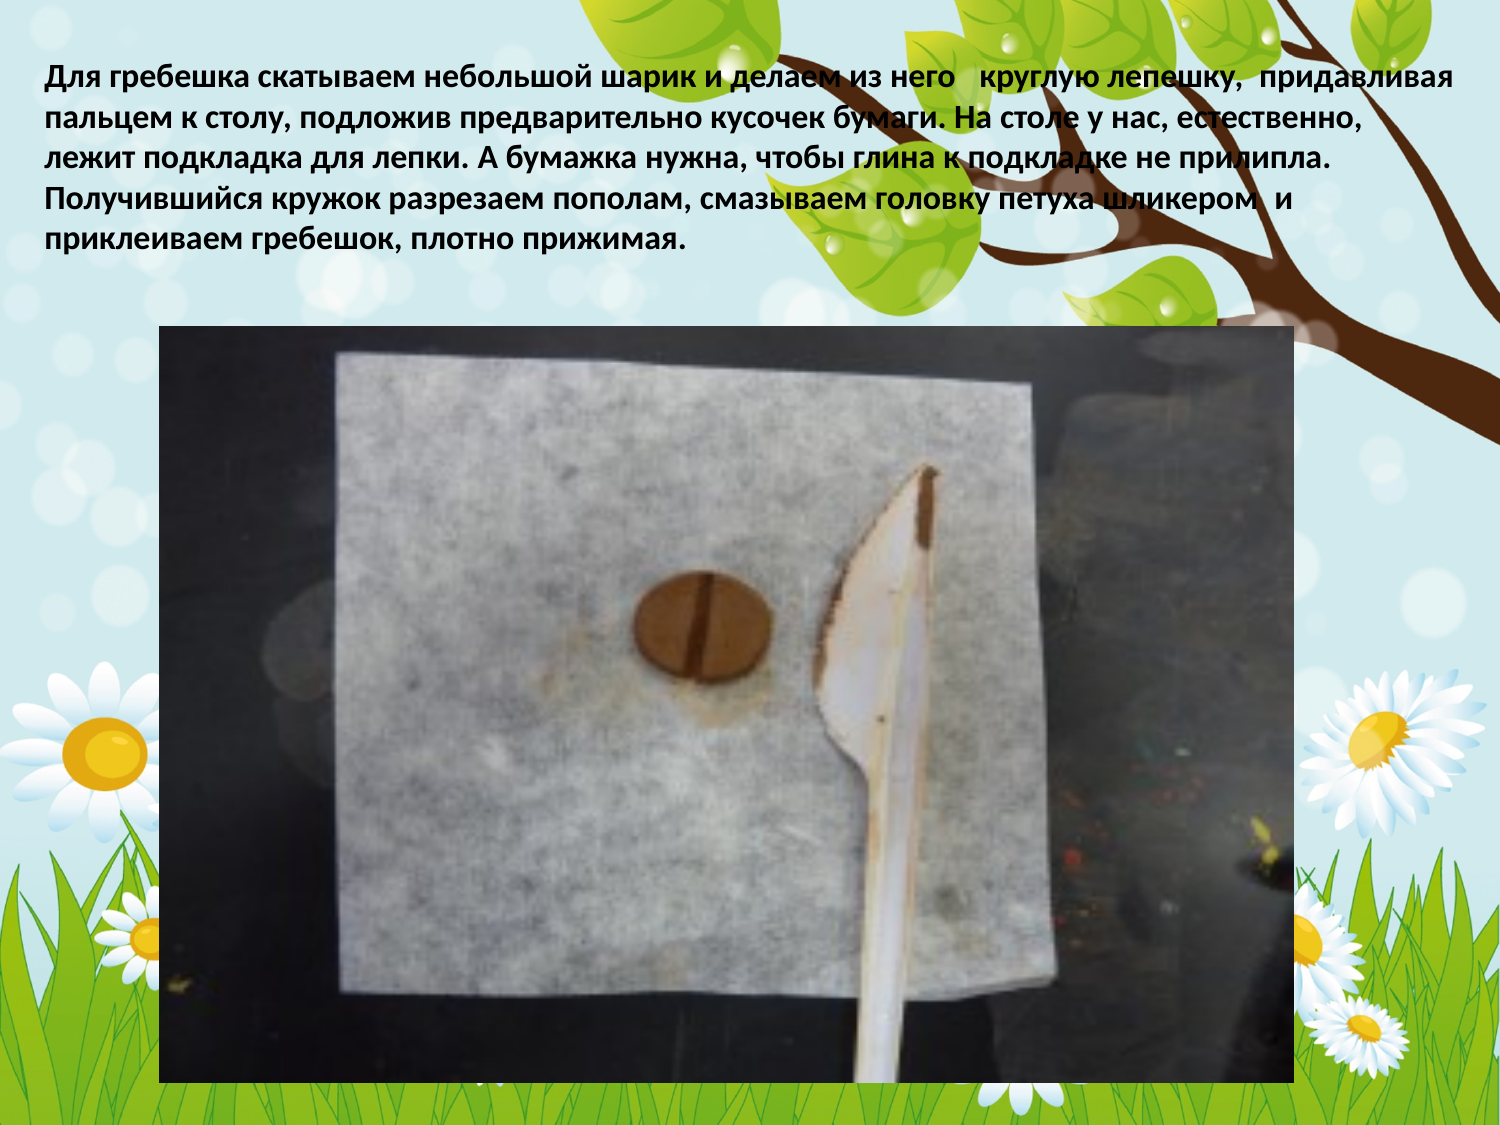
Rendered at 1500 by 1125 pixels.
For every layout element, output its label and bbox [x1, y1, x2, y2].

list [0, 0, 1500, 1125]
picture [159, 326, 1294, 1083]
